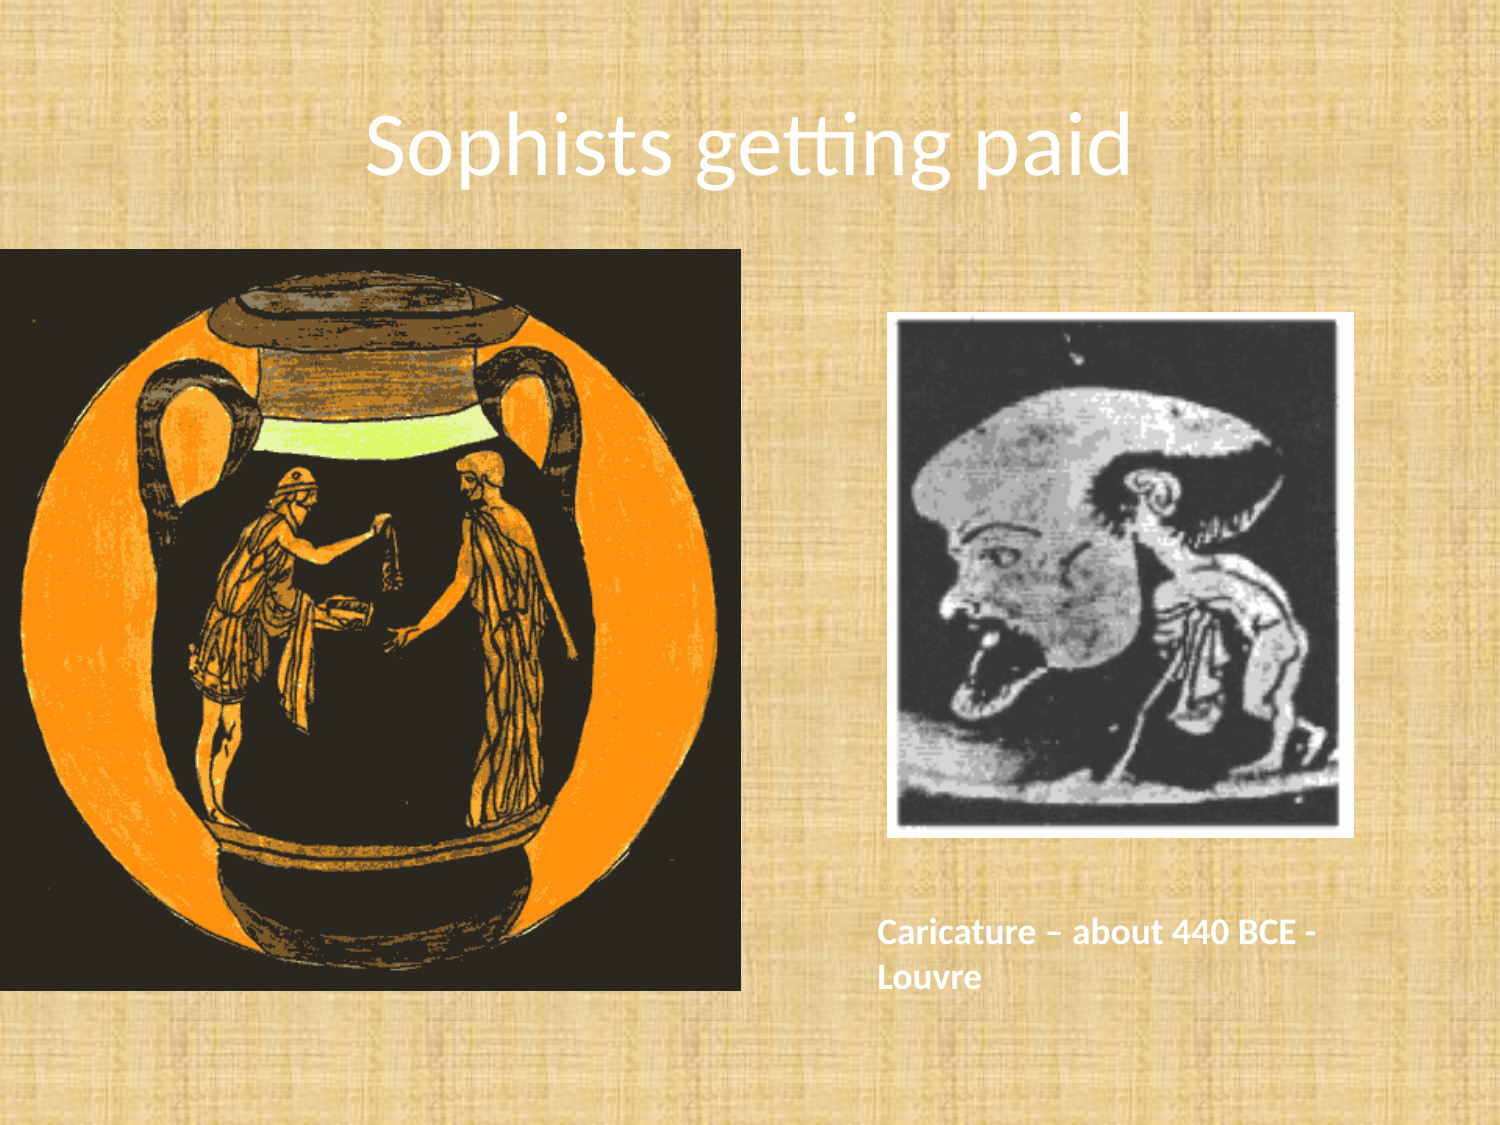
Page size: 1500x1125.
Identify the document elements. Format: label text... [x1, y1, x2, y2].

text_box Caricature – about 440 BCE - Louvre [862, 899, 1375, 1005]
picture [0, 0, 1500, 1125]
title Sophists getting paid [75, 45, 1425, 233]
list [0, 249, 741, 991]
